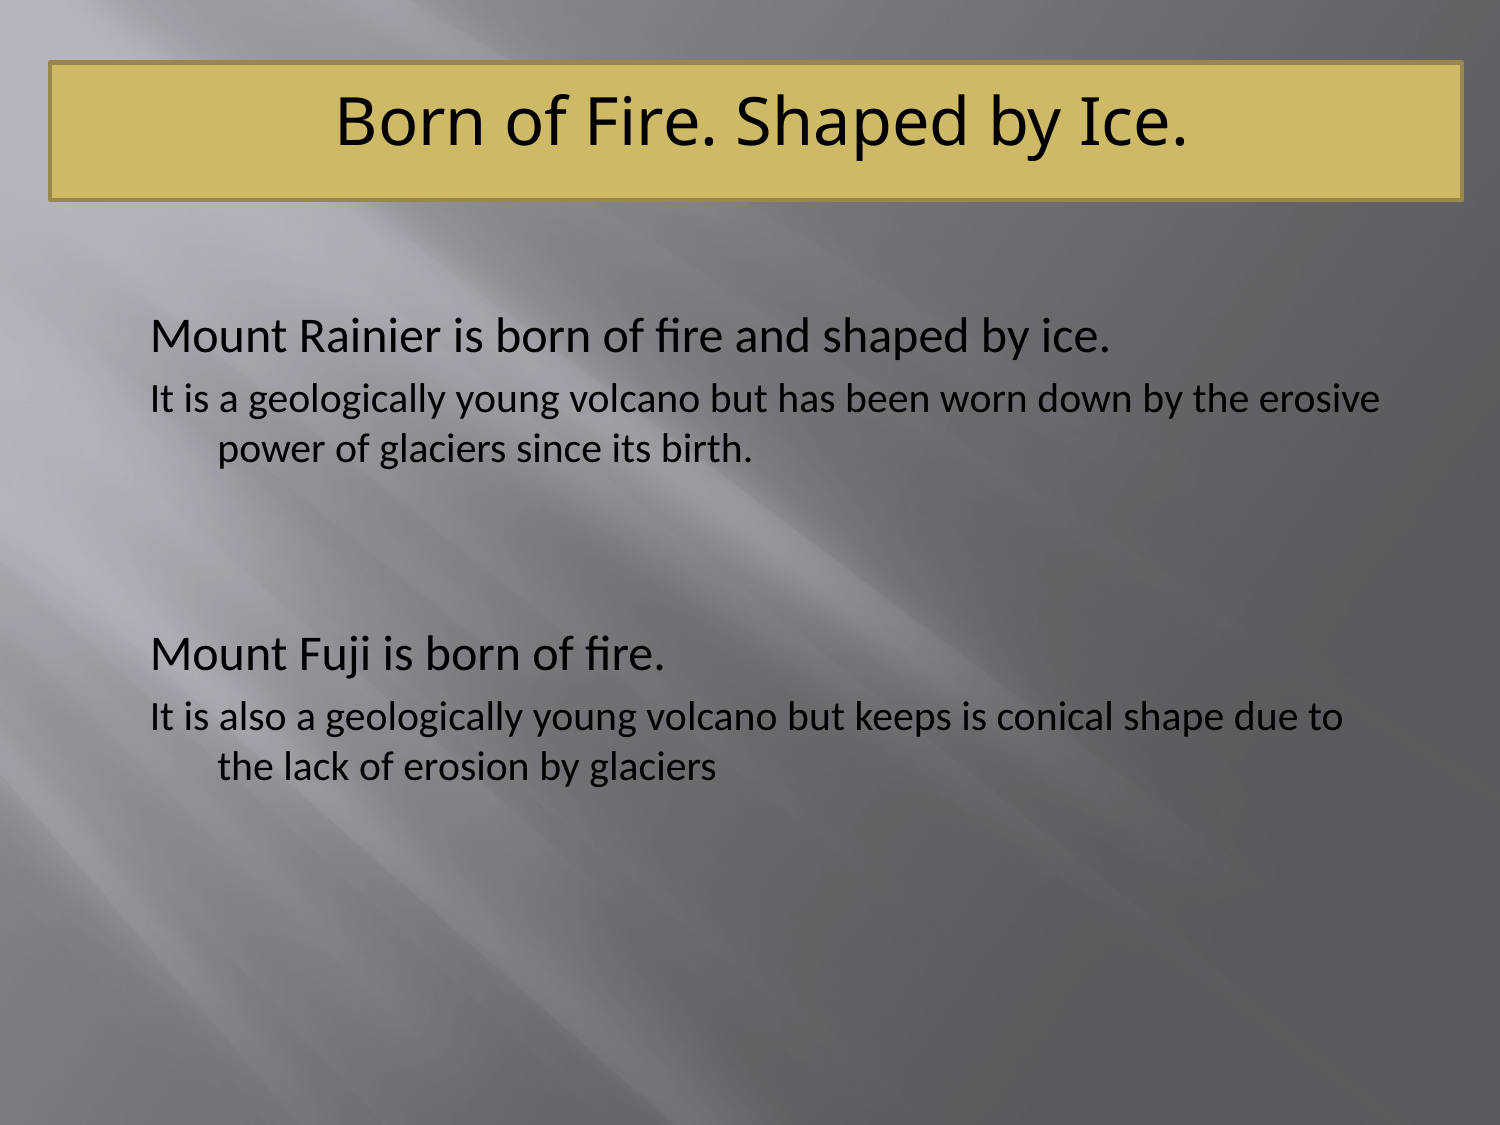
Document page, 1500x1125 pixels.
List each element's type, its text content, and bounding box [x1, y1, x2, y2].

title Born of Fire. Shaped by Ice. [99, 50, 1425, 188]
list Mount Rainier is born of fire and shaped by ice. It is a geologically young volcano but has been worn down by the erosive power of glaciers since its birth. Mount Fuji is born of fire. It is also a geologically young volcano but keeps is conical shape due to the lack of erosion by glaciers [112, 224, 1401, 863]
text_box [48, 60, 1464, 202]
